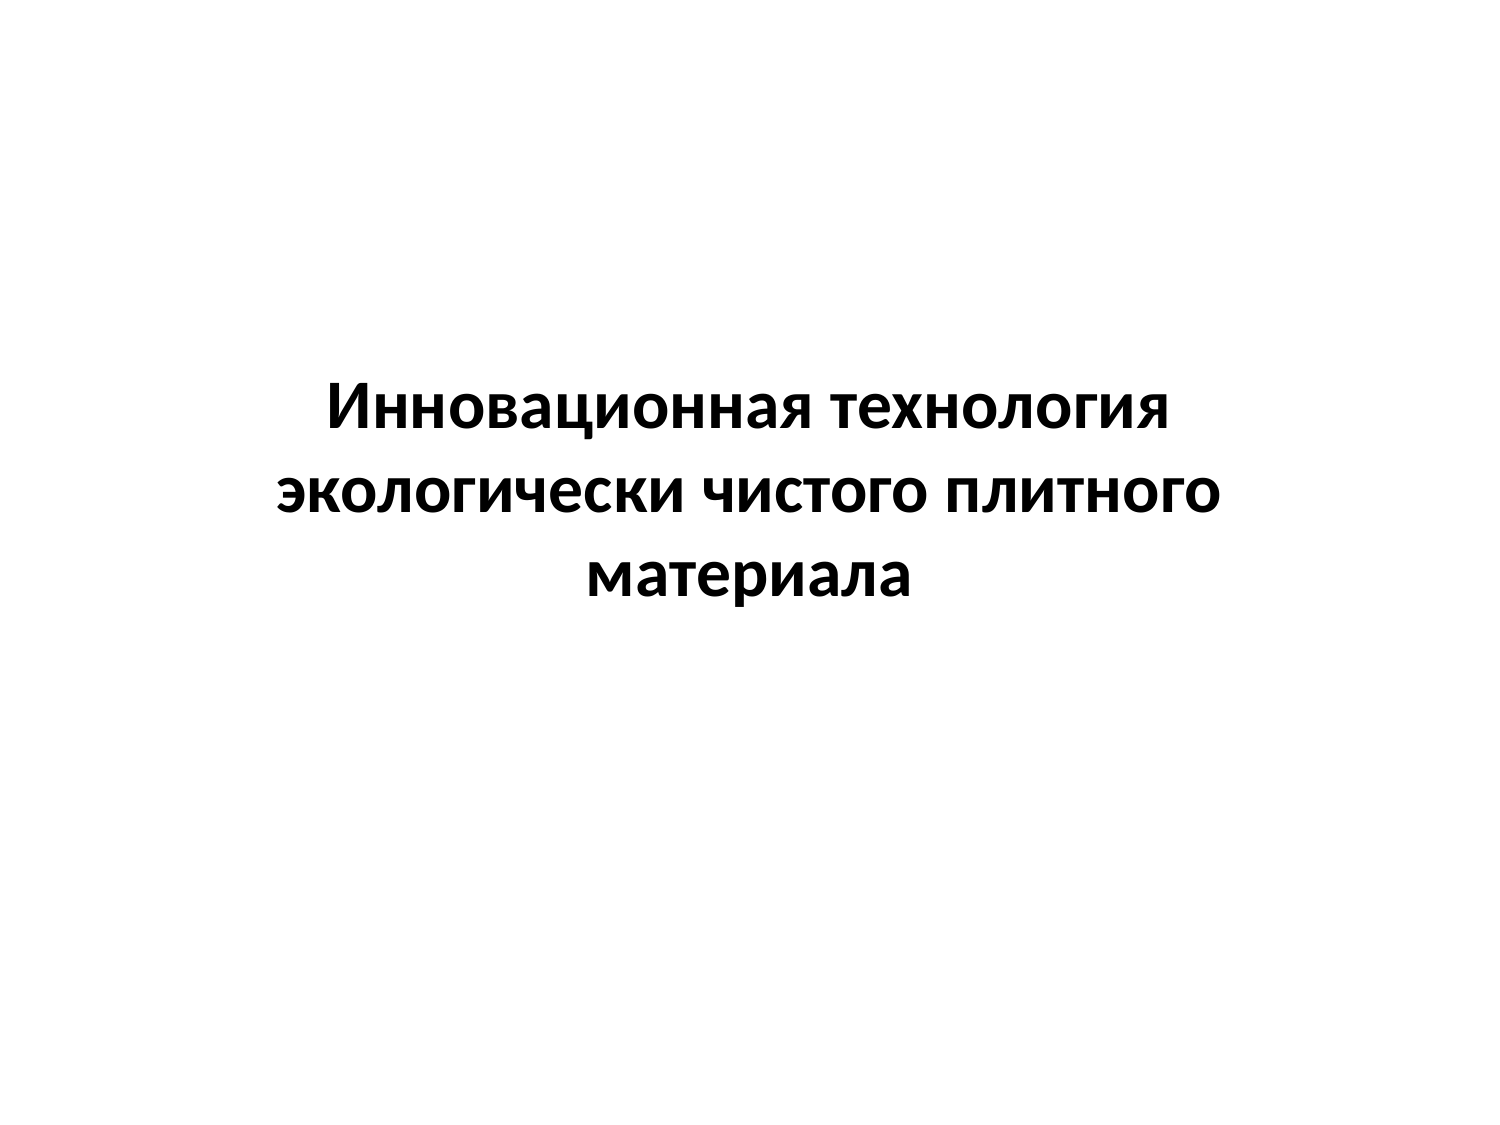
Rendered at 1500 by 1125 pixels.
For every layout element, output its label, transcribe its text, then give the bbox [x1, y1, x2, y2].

title Инновационная технология экологически чистого плитного материала [112, 349, 1388, 619]
